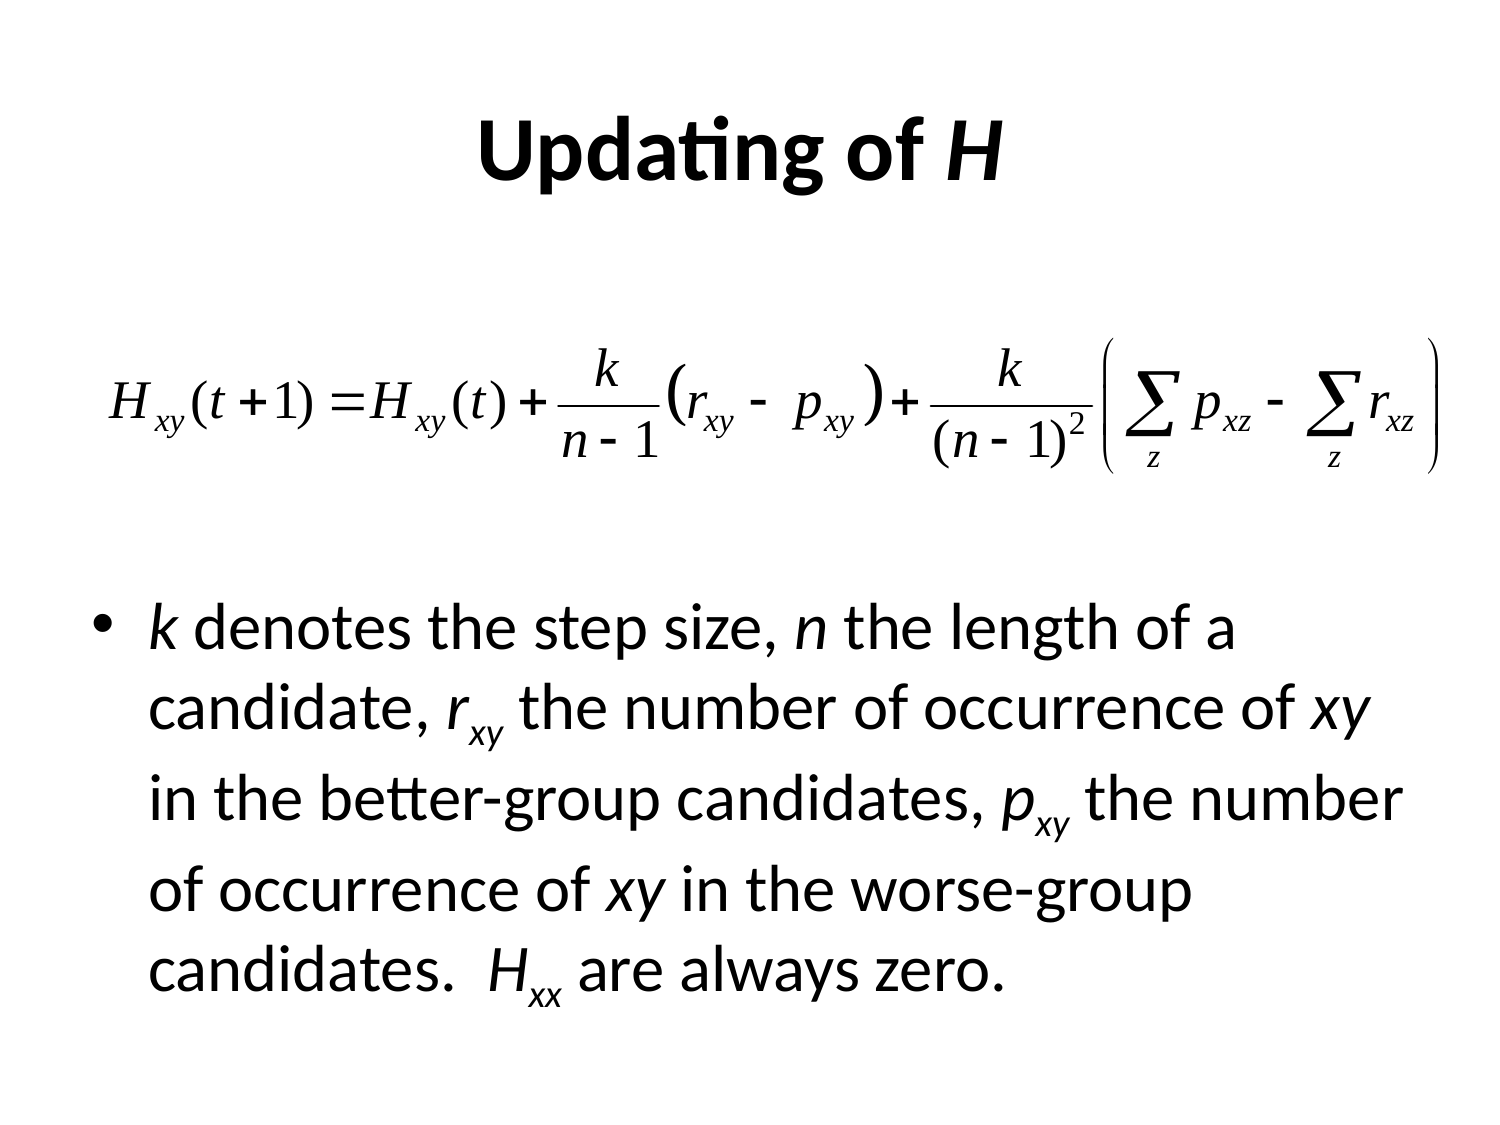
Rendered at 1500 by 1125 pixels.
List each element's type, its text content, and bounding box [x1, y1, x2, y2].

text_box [99, 325, 1453, 486]
list k denotes the step size, n the length of a candidate, rxy the number of occurrence of xy in the better-group candidates, pxy the number of occurrence of xy in the worse-group candidates. Hxx are always zero. [76, 575, 1427, 1082]
title Updating of H [75, 50, 1425, 238]
